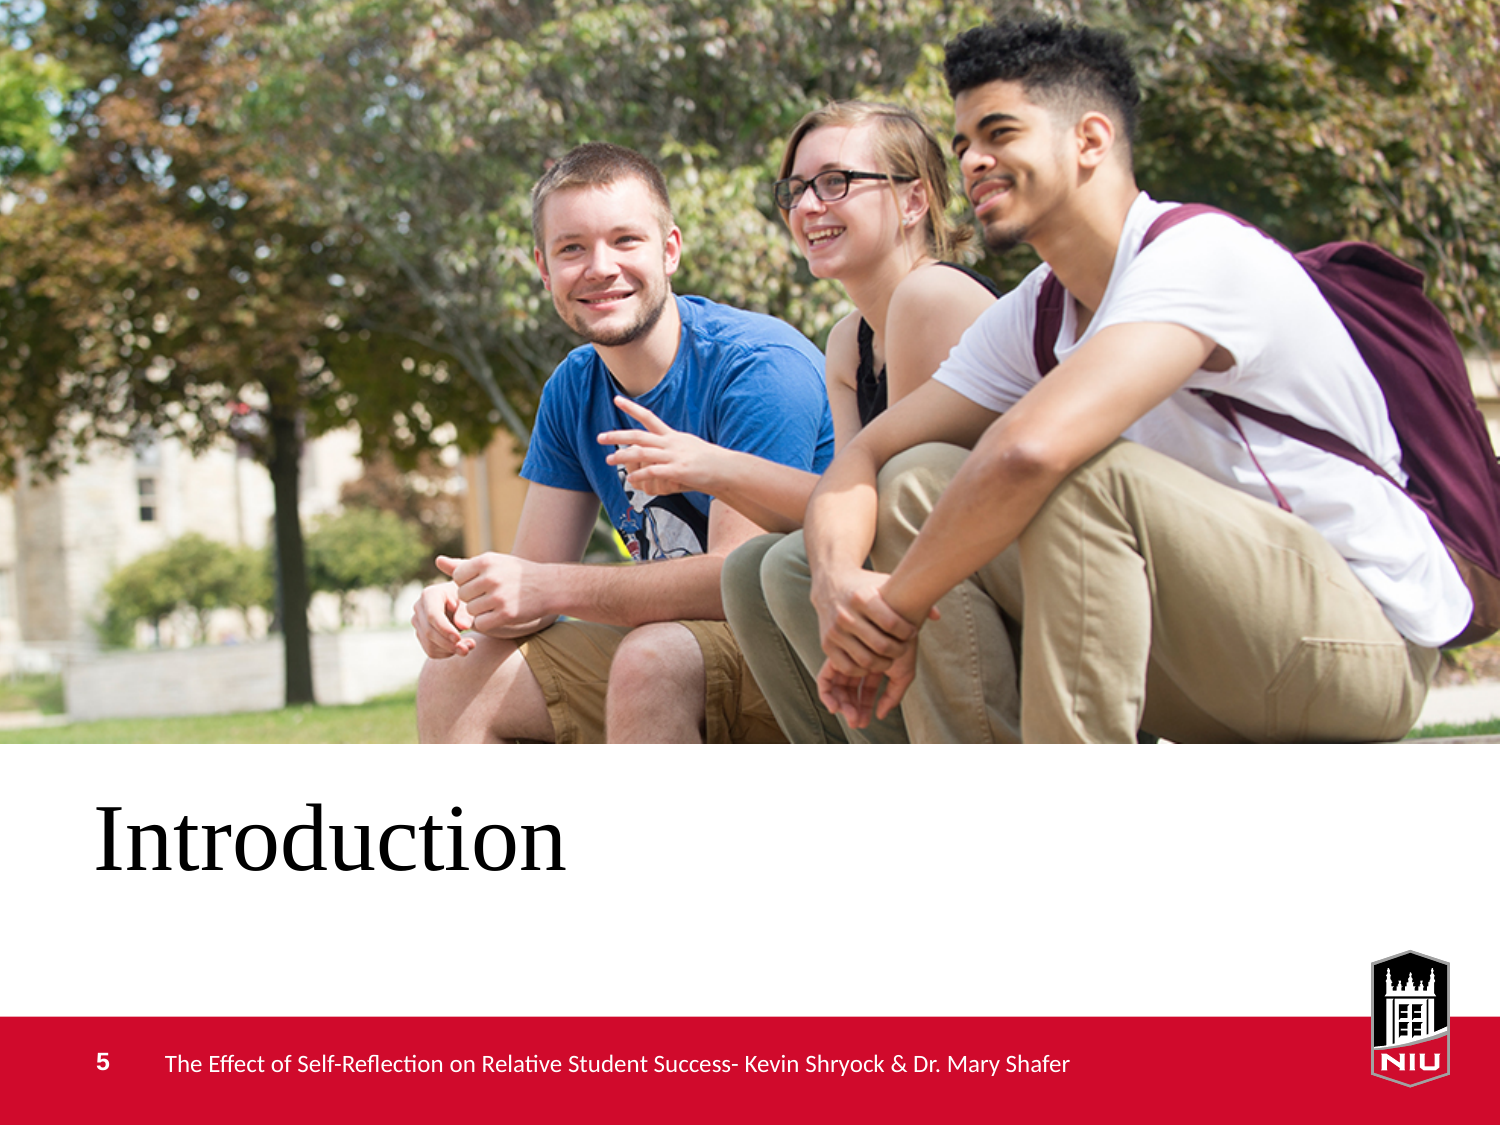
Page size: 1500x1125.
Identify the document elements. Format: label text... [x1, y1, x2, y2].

title Introduction [93, 774, 1397, 892]
slide_number 5 [47, 1038, 125, 1085]
picture [0, 0, 1500, 745]
footer The Effect of Self-Reflection on Relative Student Success- Kevin Shryock & Dr. Mary Shafer [149, 1037, 1225, 1088]
